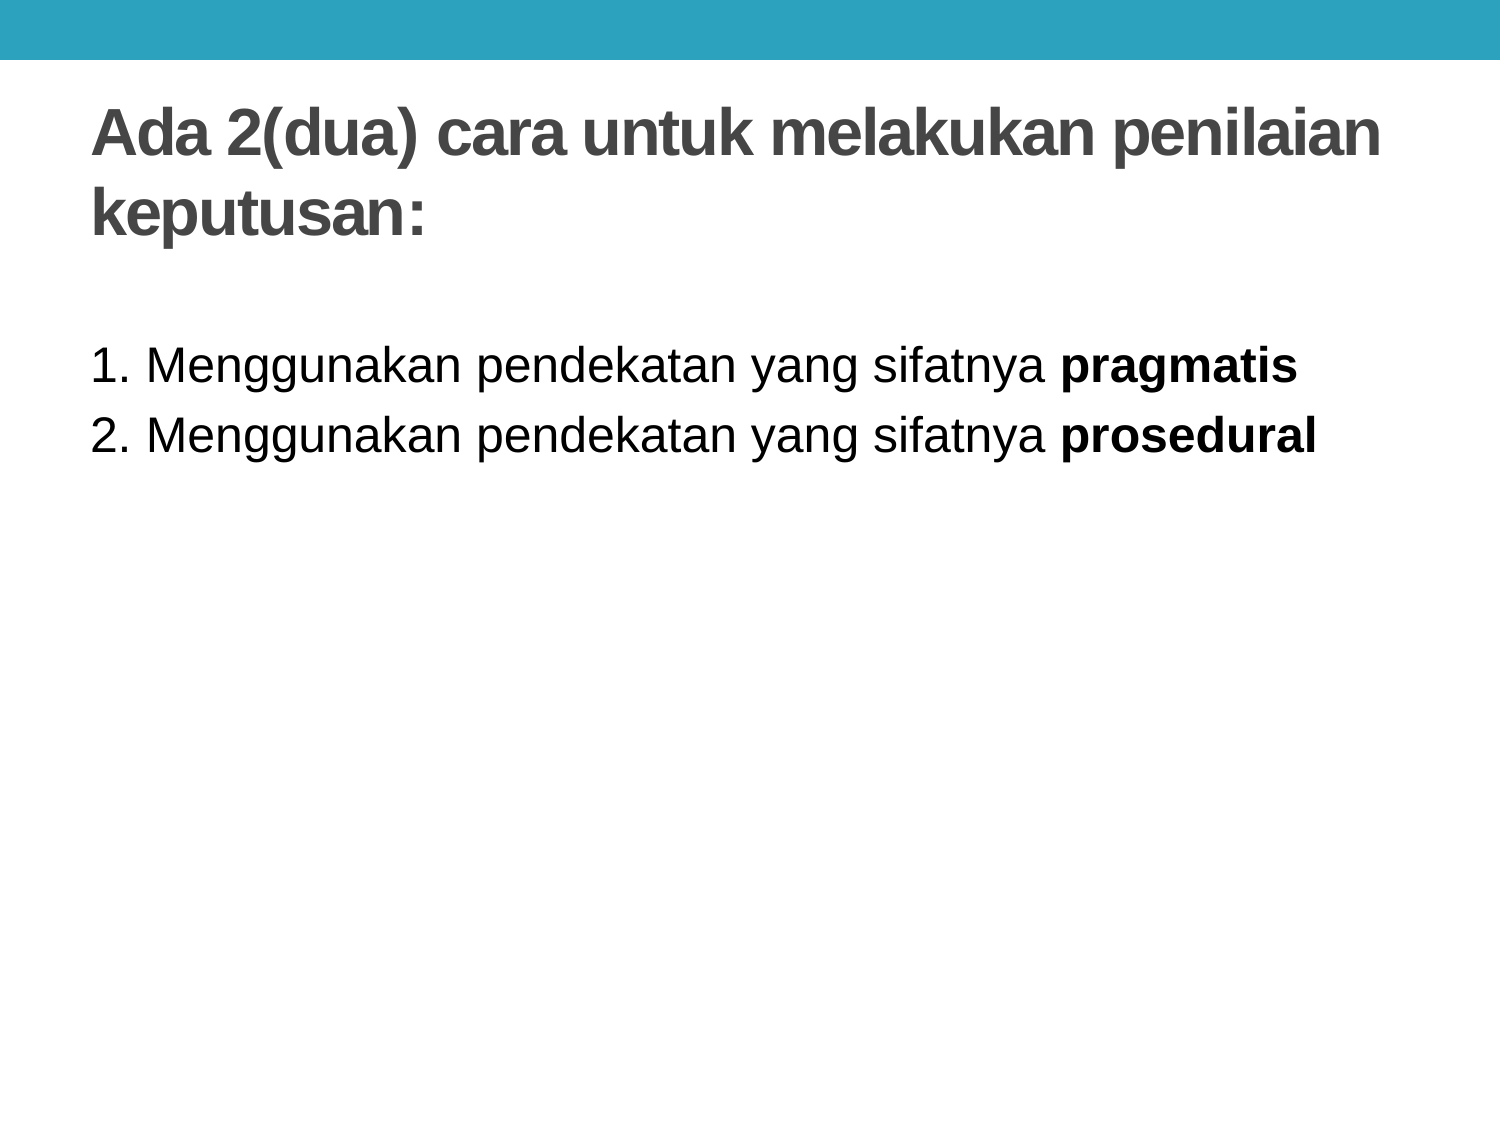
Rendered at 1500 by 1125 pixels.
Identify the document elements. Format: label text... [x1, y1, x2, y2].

list 1. Menggunakan pendekatan yang sifatnya pragmatis 2. Menggunakan pendekatan yang sifatnya prosedural [75, 324, 1425, 725]
title Ada 2(dua) cara untuk melakukan penilaian keputusan: [75, 87, 1425, 250]
